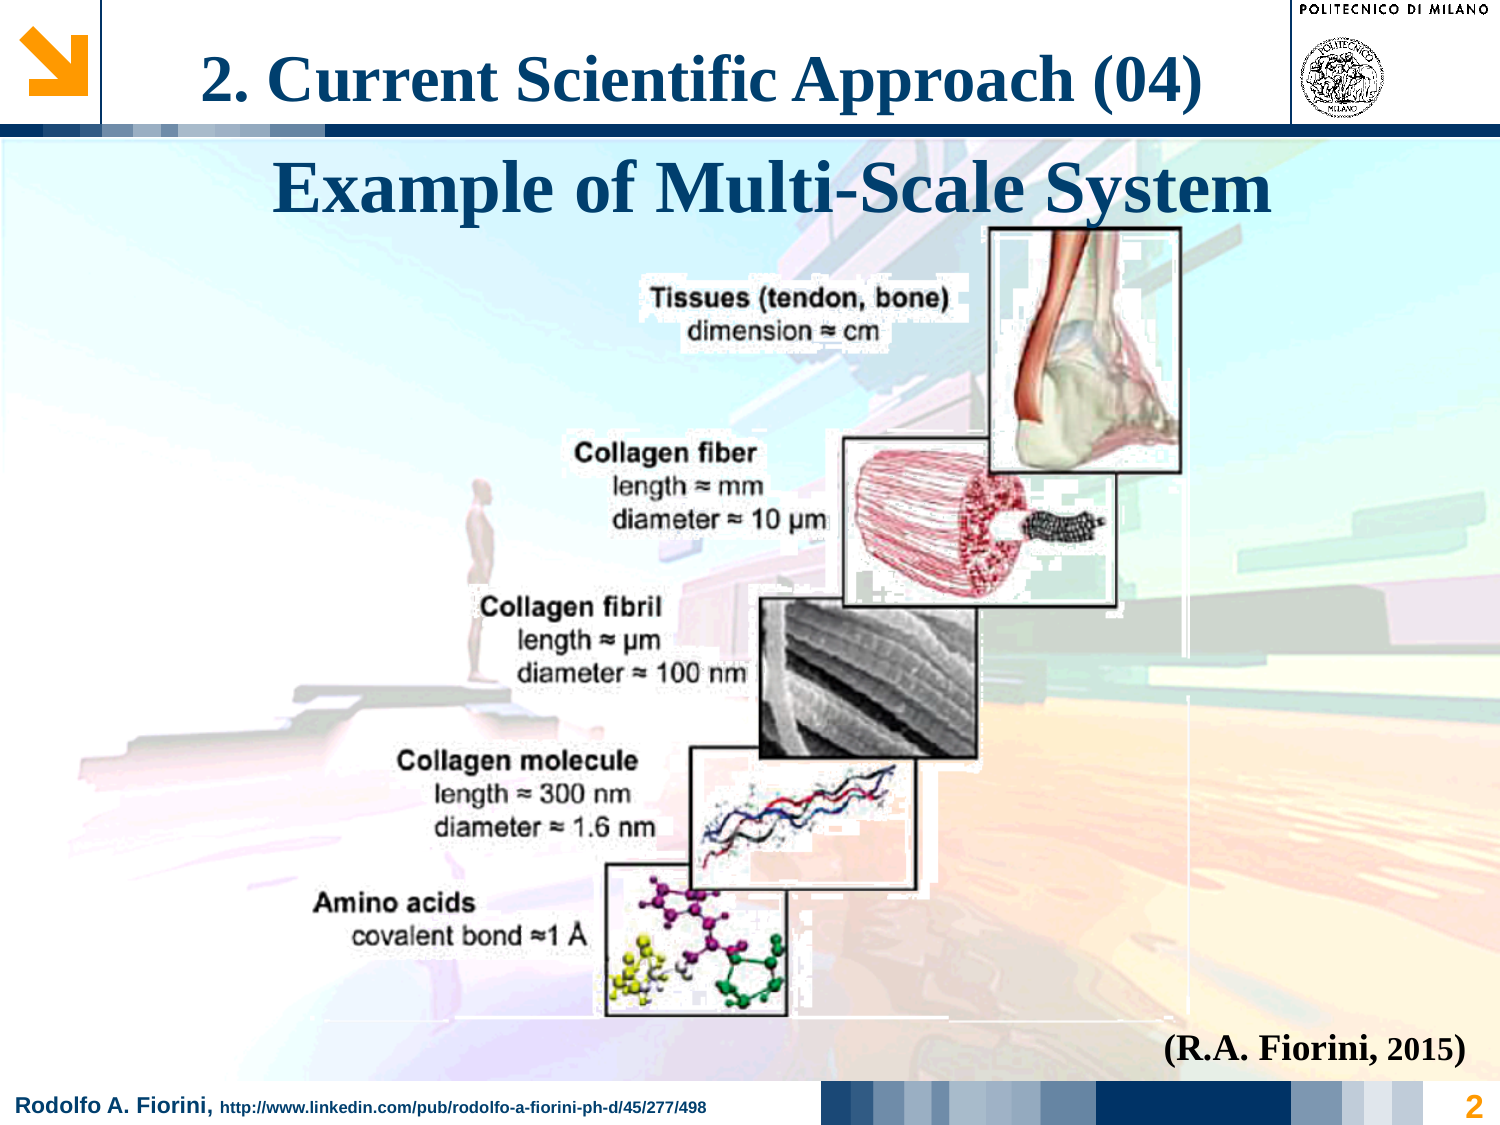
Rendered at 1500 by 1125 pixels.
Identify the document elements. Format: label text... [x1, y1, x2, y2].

text_box Rodolfo A. Fiorini, http://www.linkedin.com/pub/rodolfo-a-fiorini-ph-d/45/277/498 [0, 1090, 798, 1125]
text_box 2. Current Scientific Approach (04) [112, 24, 1294, 125]
picture [0, 0, 1500, 1125]
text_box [309, 222, 1483, 1082]
slide_number 25 [1465, 1089, 1500, 1125]
